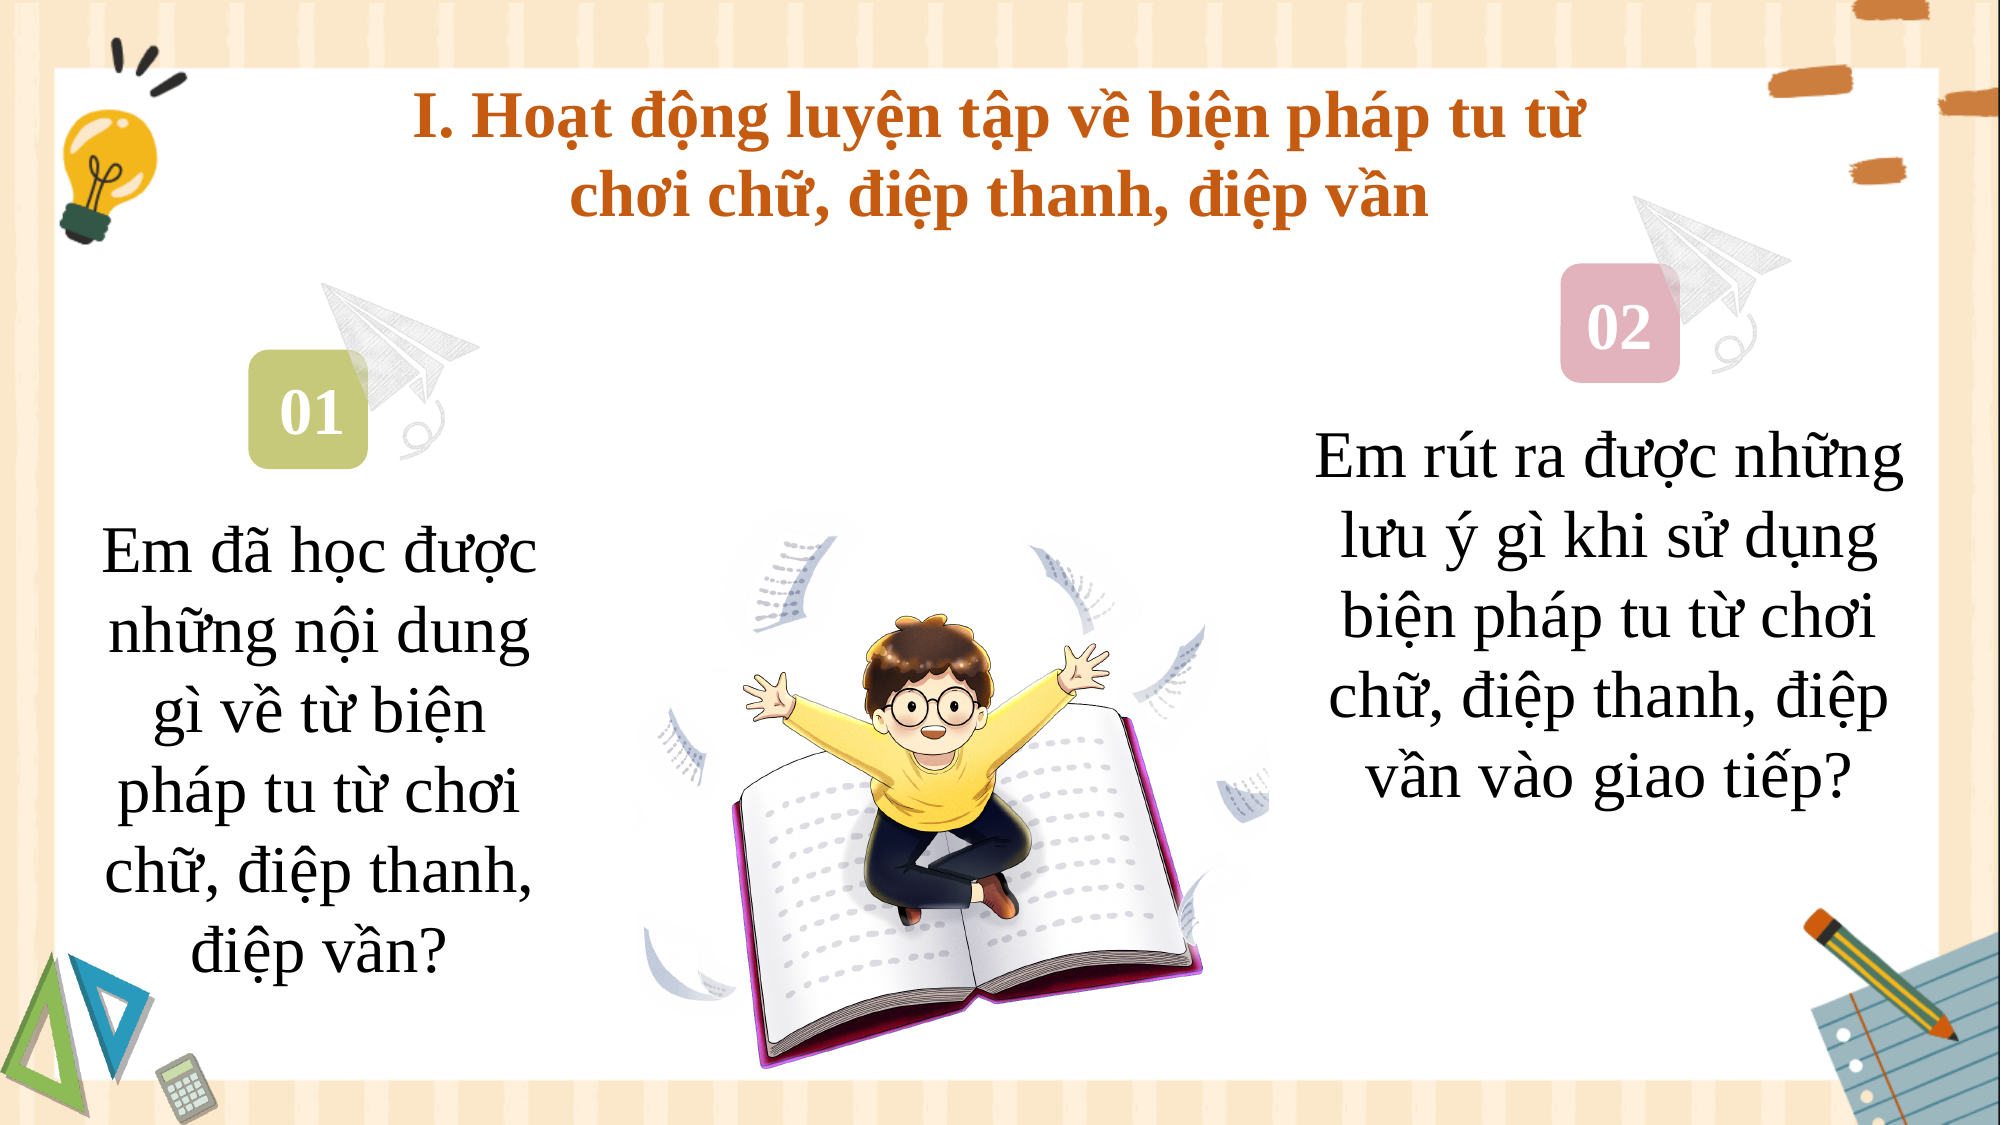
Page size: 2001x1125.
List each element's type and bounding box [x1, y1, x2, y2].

text_box [75, 349, 565, 999]
text_box [1297, 263, 1923, 823]
picture [0, 0, 2000, 1125]
